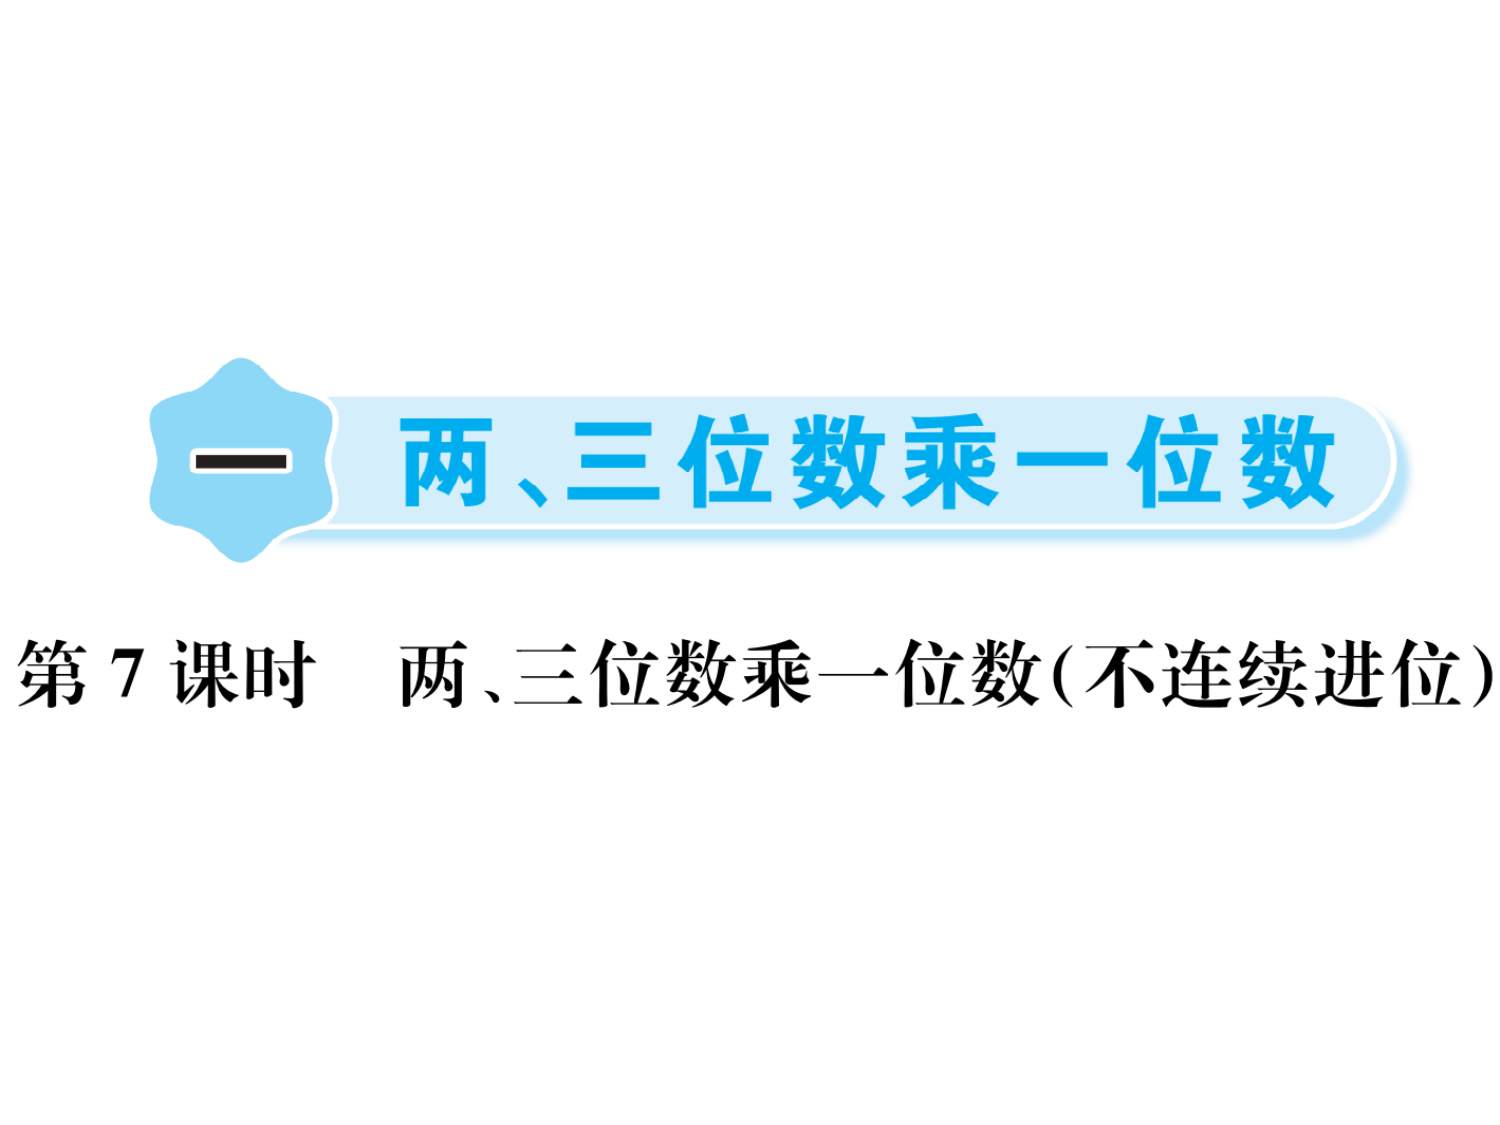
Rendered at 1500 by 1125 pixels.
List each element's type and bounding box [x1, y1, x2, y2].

picture [0, 622, 1500, 727]
picture [123, 338, 1436, 604]
